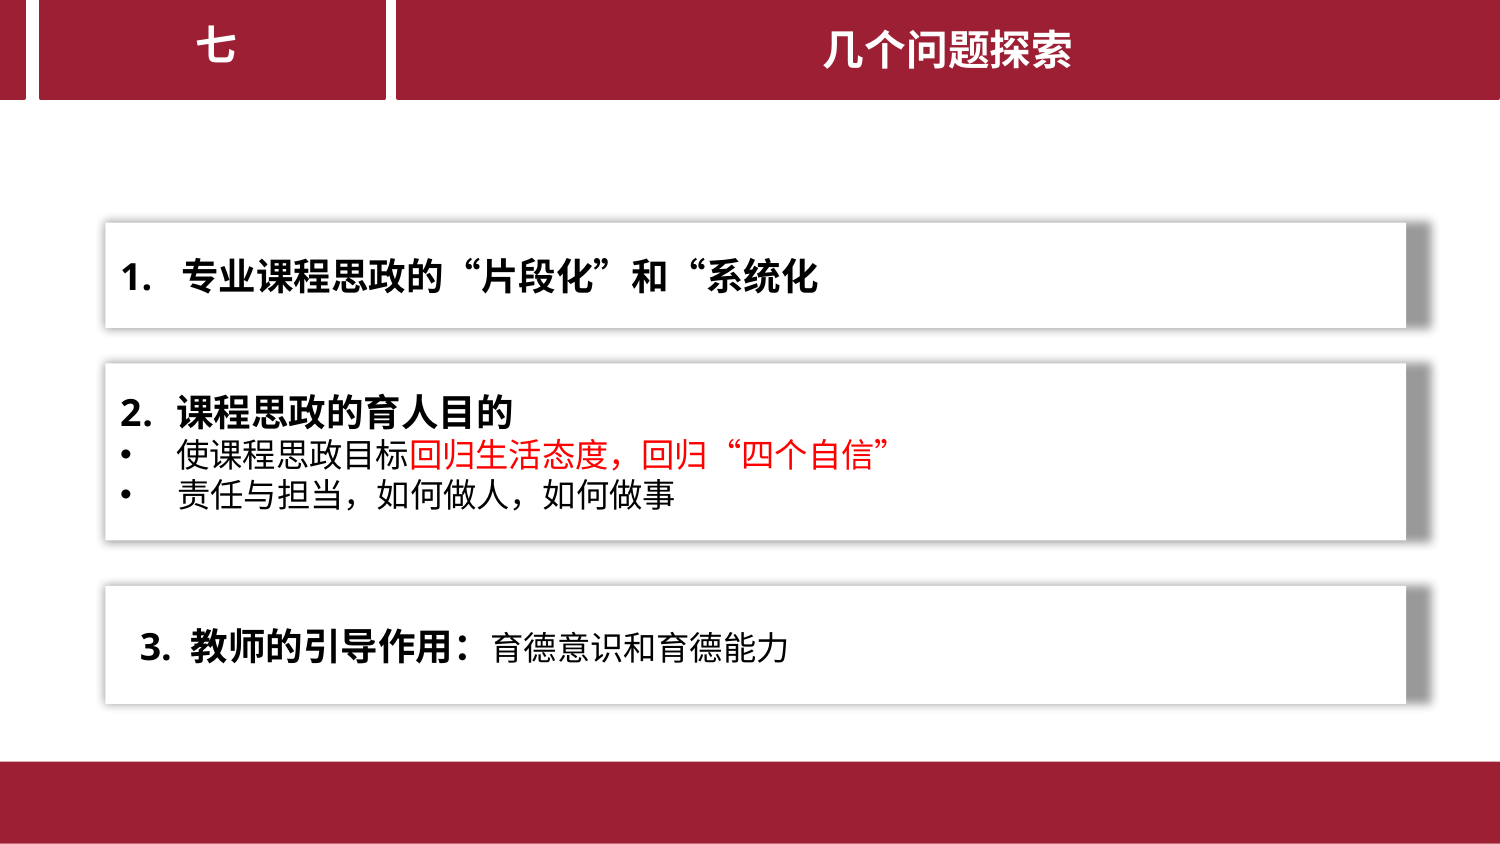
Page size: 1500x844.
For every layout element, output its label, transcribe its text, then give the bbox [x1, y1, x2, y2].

text_box 几个问题探索 [396, 0, 1500, 100]
text_box 3. 教师的引导作用：育德意识和育德能力 [103, 584, 1408, 706]
text_box [0, 760, 1500, 844]
text_box 课程思政的育人目的 使课程思政目标回归生活态度，回归“四个自信” 责任与担当，如何做人，如何做事 [103, 361, 1408, 542]
text_box 1. 专业课程思政的“片段化”和“系统化 [103, 220, 1408, 330]
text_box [0, 0, 385, 99]
